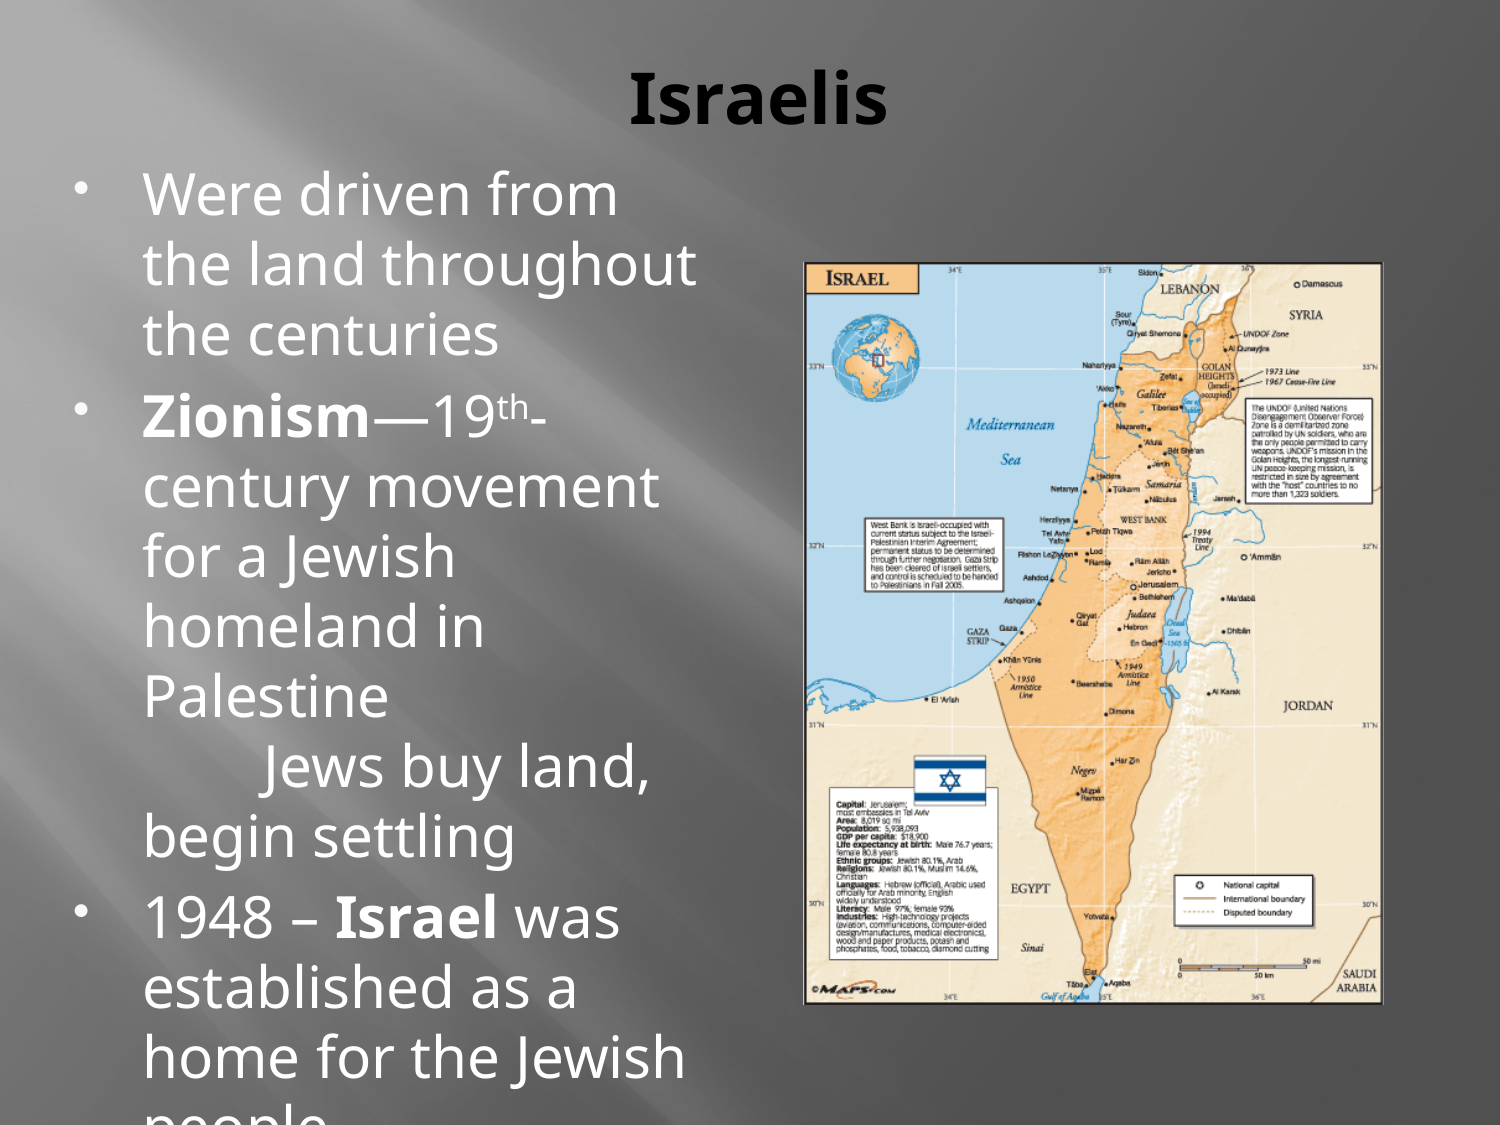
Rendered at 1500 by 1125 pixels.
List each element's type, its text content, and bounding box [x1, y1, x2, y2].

list Were driven from the land throughout the centuries Zionism—19th-century movement for a Jewish homeland in Palestine Jews buy land, begin settling 1948 – Israel was established as a home for the Jewish people [37, 149, 738, 1050]
title Israelis [75, 45, 1425, 233]
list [803, 262, 1385, 1006]
